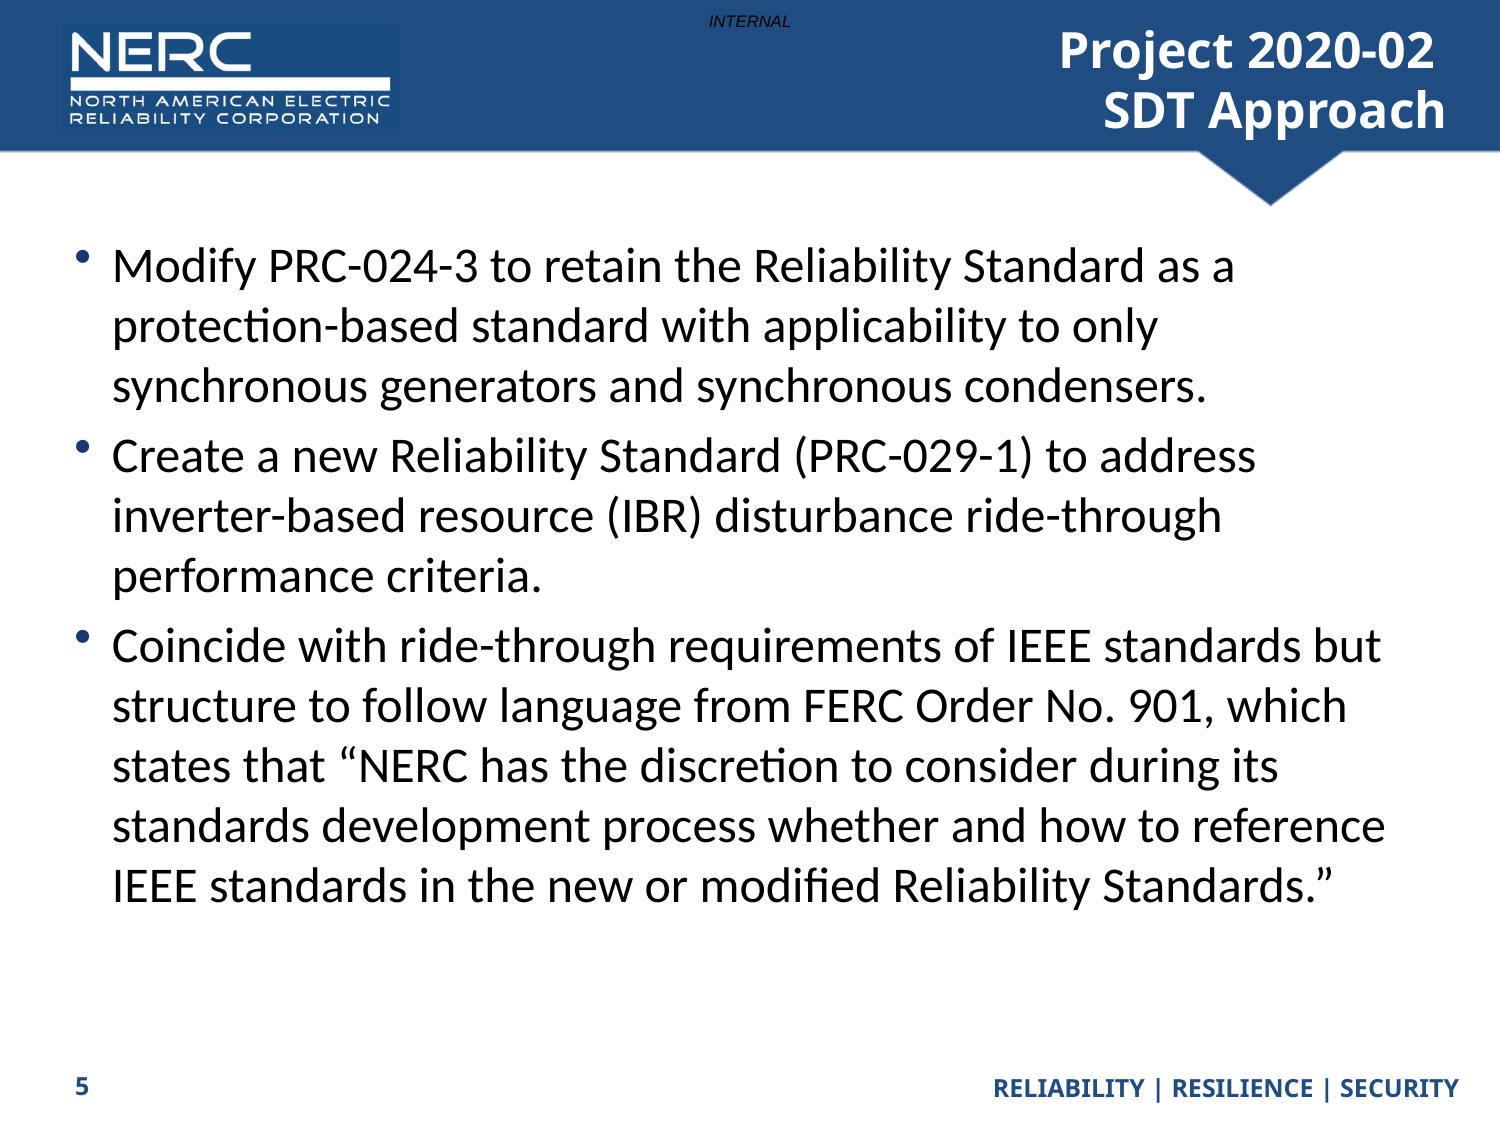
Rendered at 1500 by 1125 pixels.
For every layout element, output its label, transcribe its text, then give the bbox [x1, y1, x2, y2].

list Modify PRC-024-3 to retain the Reliability Standard as a protection-based standard with applicability to only synchronous generators and synchronous condensers. Create a new Reliability Standard (PRC-029-1) to address inverter-based resource (IBR) disturbance ride-through performance criteria. Coincide with ride-through requirements of IEEE standards but structure to follow language from FERC Order No. 901, which states that “NERC has the discretion to consider during its standards development process whether and how to reference IEEE standards in the new or modified Reliability Standards.” [59, 224, 1441, 1021]
title Project 2020-02 SDT Approach [474, 24, 1463, 133]
picture [0, 0, 1500, 206]
